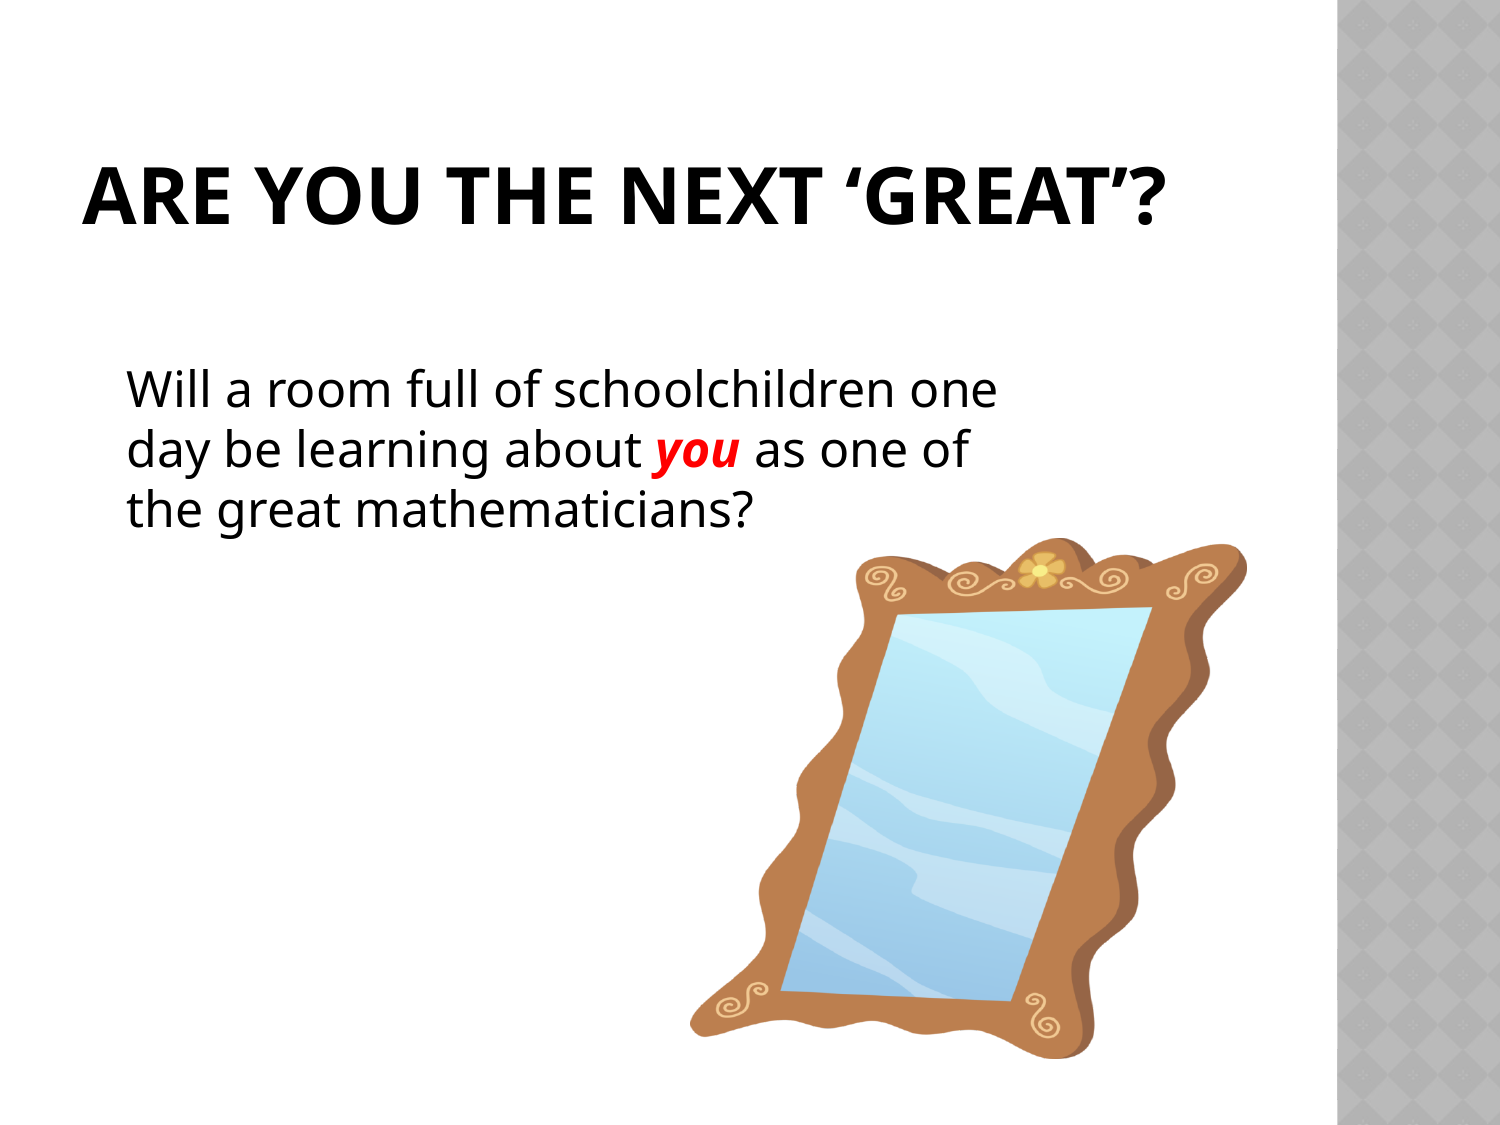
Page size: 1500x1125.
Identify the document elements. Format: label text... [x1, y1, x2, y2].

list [690, 538, 1247, 1060]
title Are you the next ‘great’? [75, 52, 1263, 240]
text_box Will a room full of schoolchildren one day be learning about you as one of the great mathematicians? [112, 349, 1046, 545]
